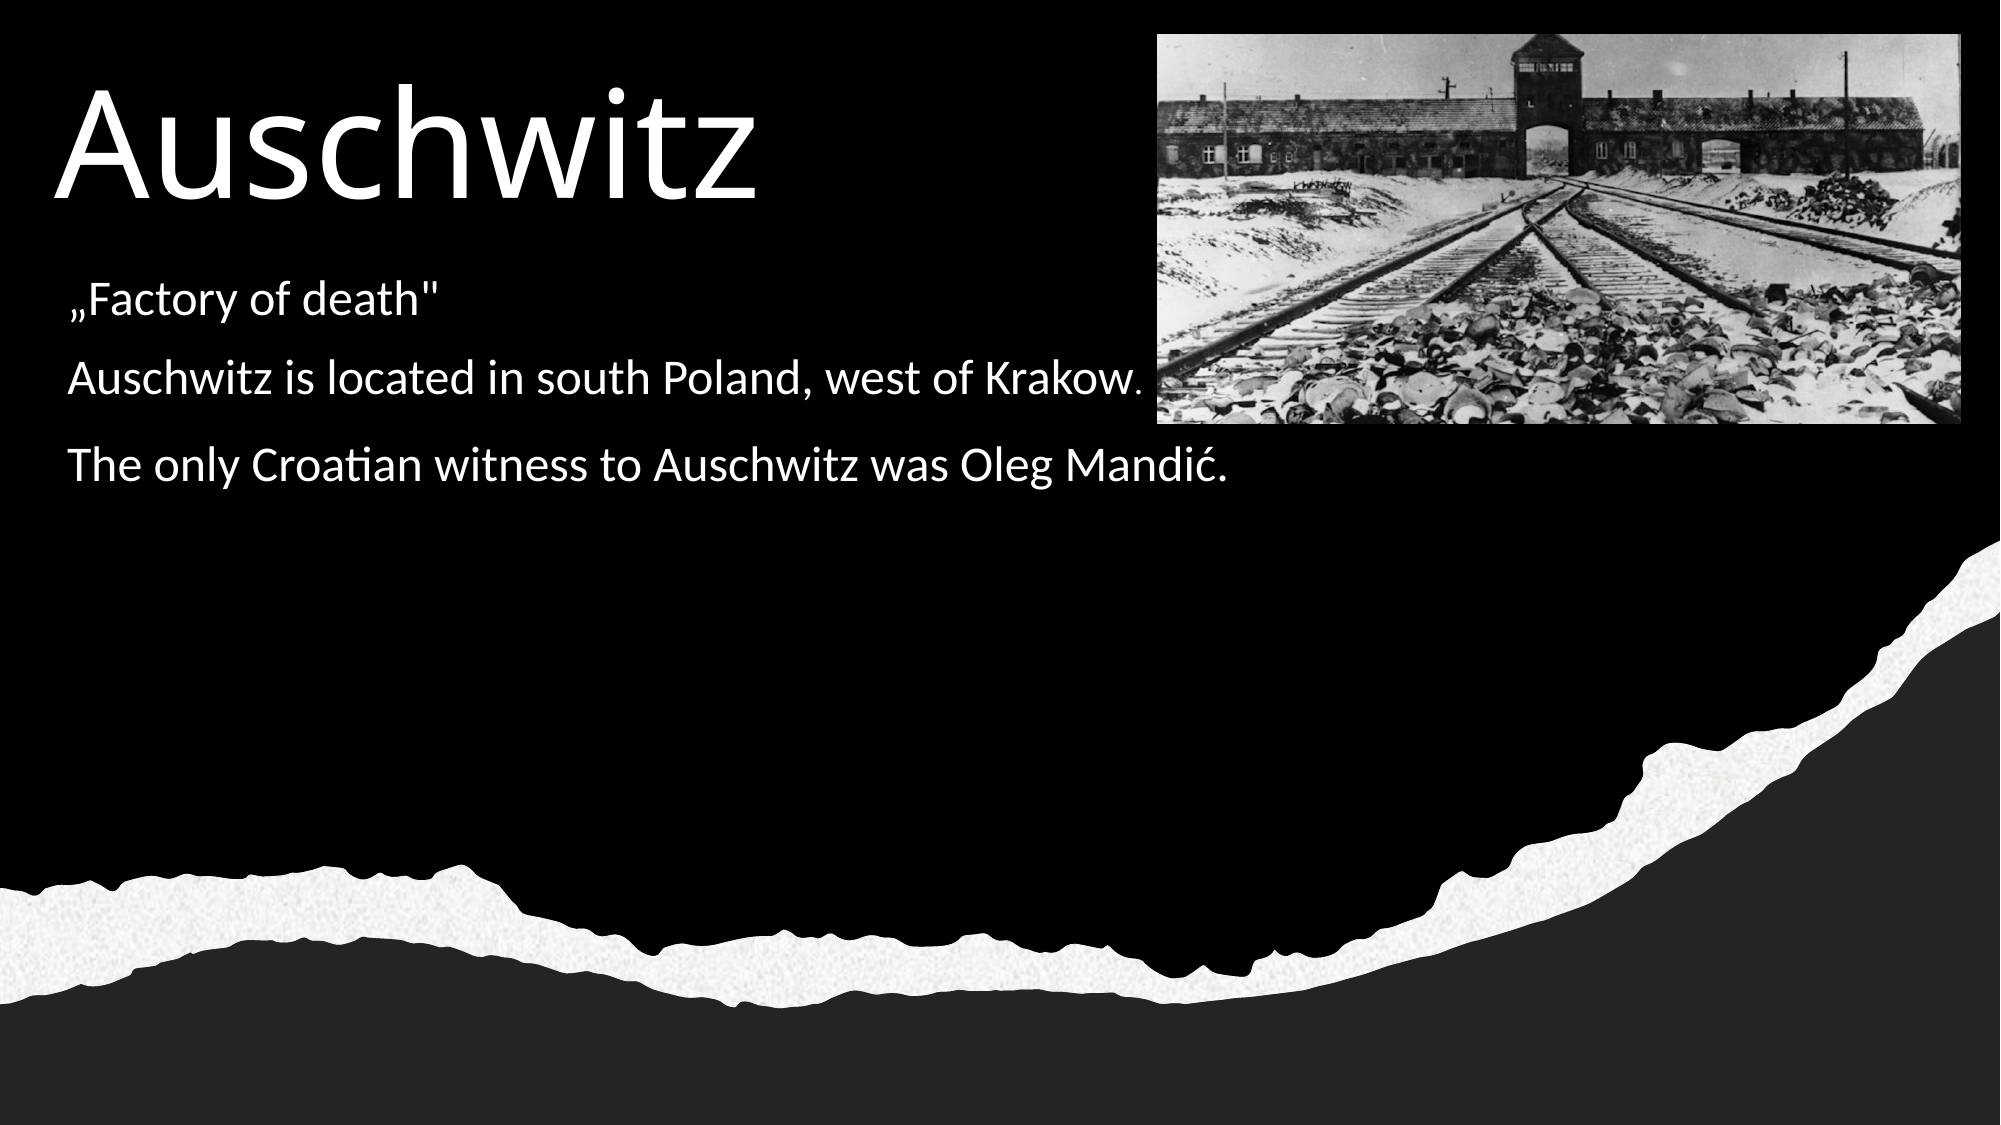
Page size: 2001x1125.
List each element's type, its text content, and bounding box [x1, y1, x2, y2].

text_box „Factory of death" [52, 258, 516, 333]
text_box Auschwitz is located in south Poland, west of Krakow. [52, 337, 1156, 412]
text_box [0, 0, 2000, 540]
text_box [0, 540, 2000, 1125]
title Auschwitz [39, 0, 1192, 239]
picture [1156, 34, 1961, 424]
text_box The only Croatian witness to Auschwitz was Oleg Mandić. [52, 423, 1472, 499]
